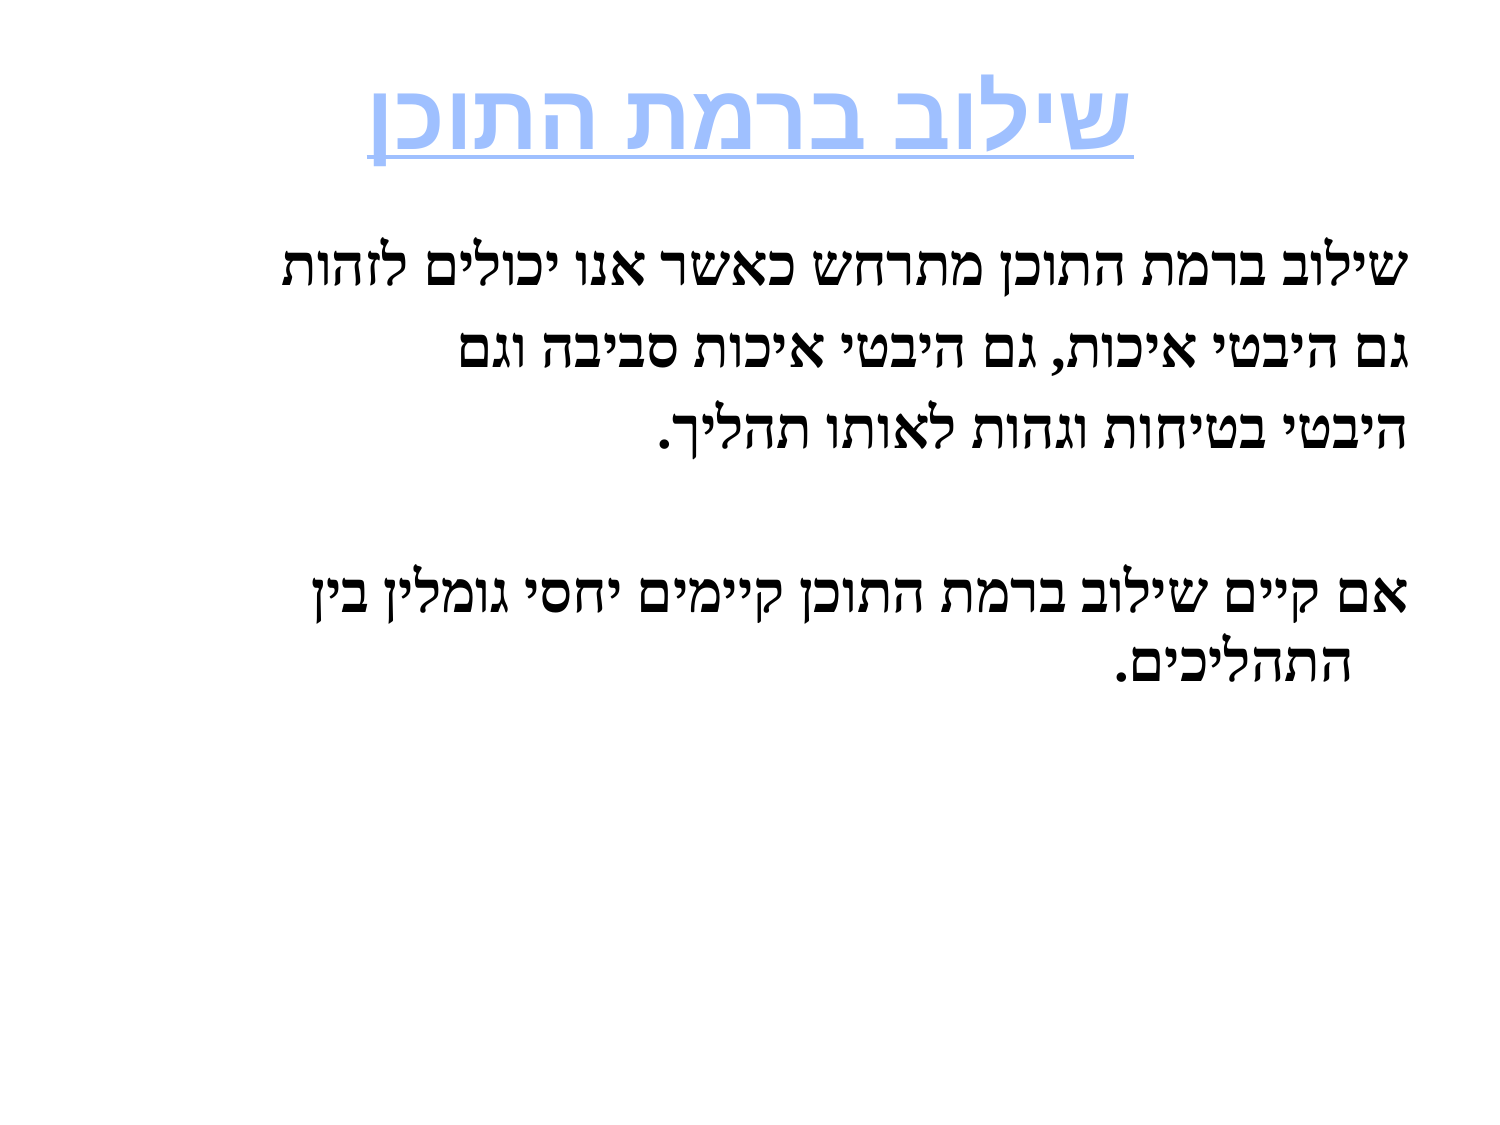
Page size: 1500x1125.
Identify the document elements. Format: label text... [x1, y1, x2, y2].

list שילוב ברמת התוכן מתרחש כאשר אנו יכולים לזהות גם היבטי איכות, גם היבטי איכות סביבה וגם היבטי בטיחות וגהות לאותו תהליך. אם קיים שילוב ברמת התוכן קיימים יחסי גומלין בין התהליכים. [75, 220, 1425, 963]
title שילוב ברמת התוכן [75, 19, 1425, 207]
